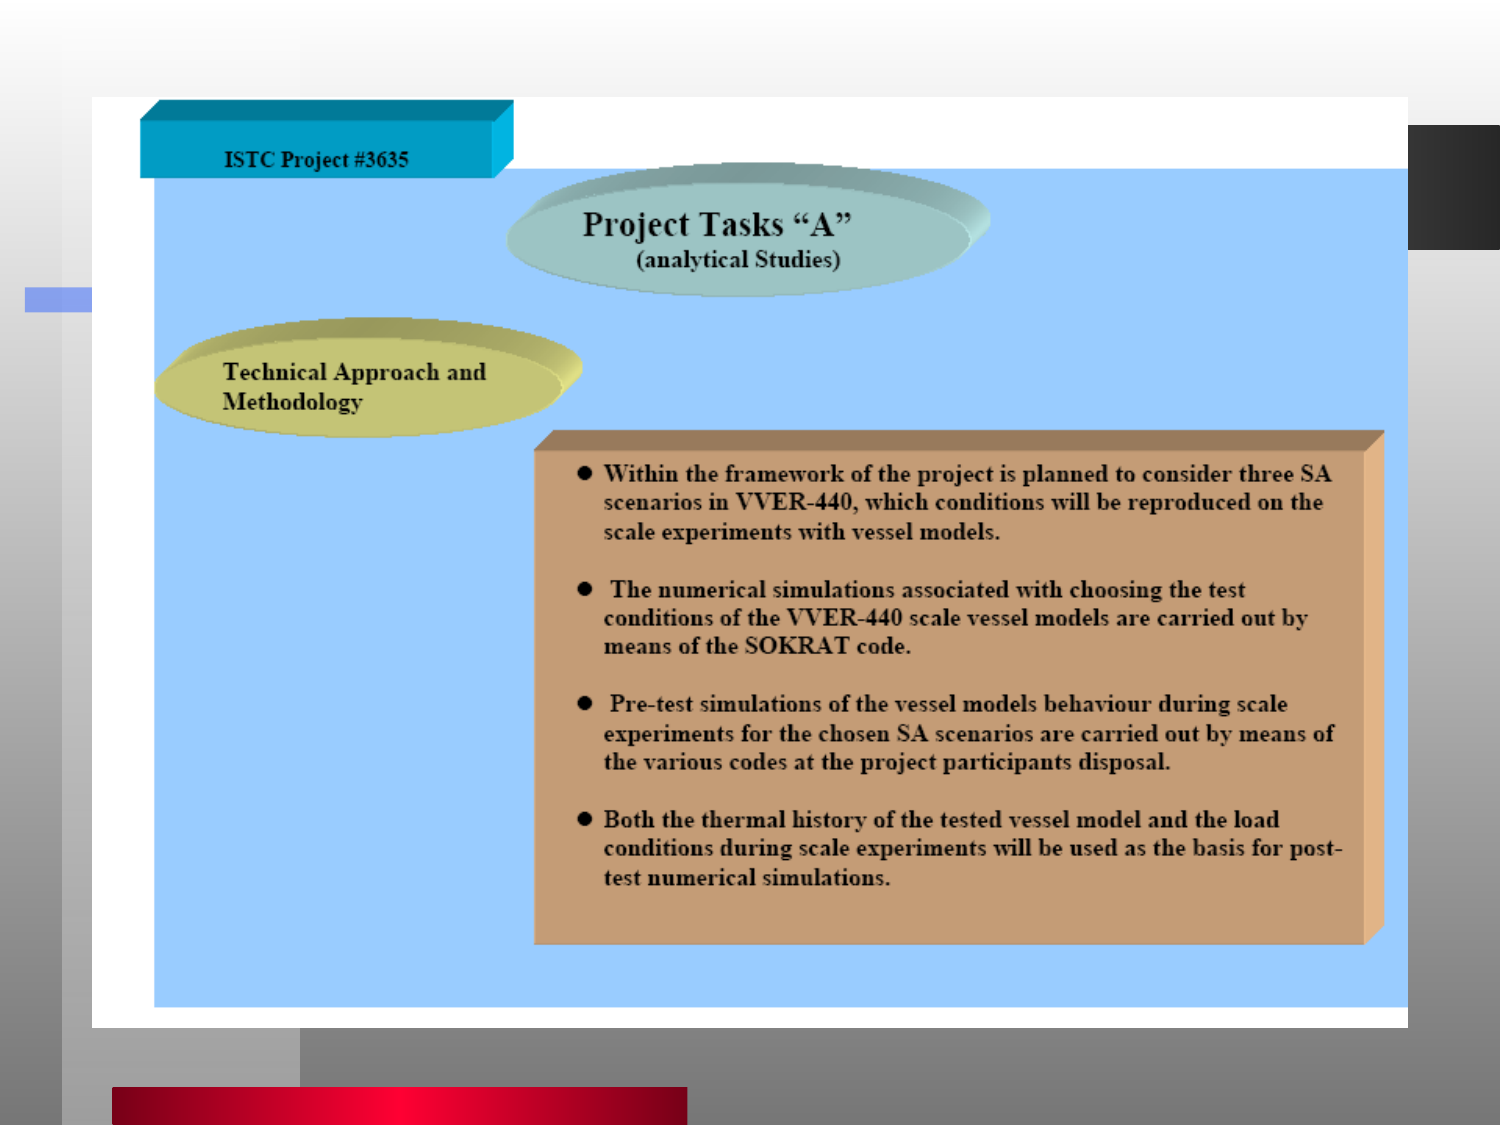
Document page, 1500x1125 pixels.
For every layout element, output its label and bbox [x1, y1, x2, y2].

picture [91, 97, 1408, 1028]
